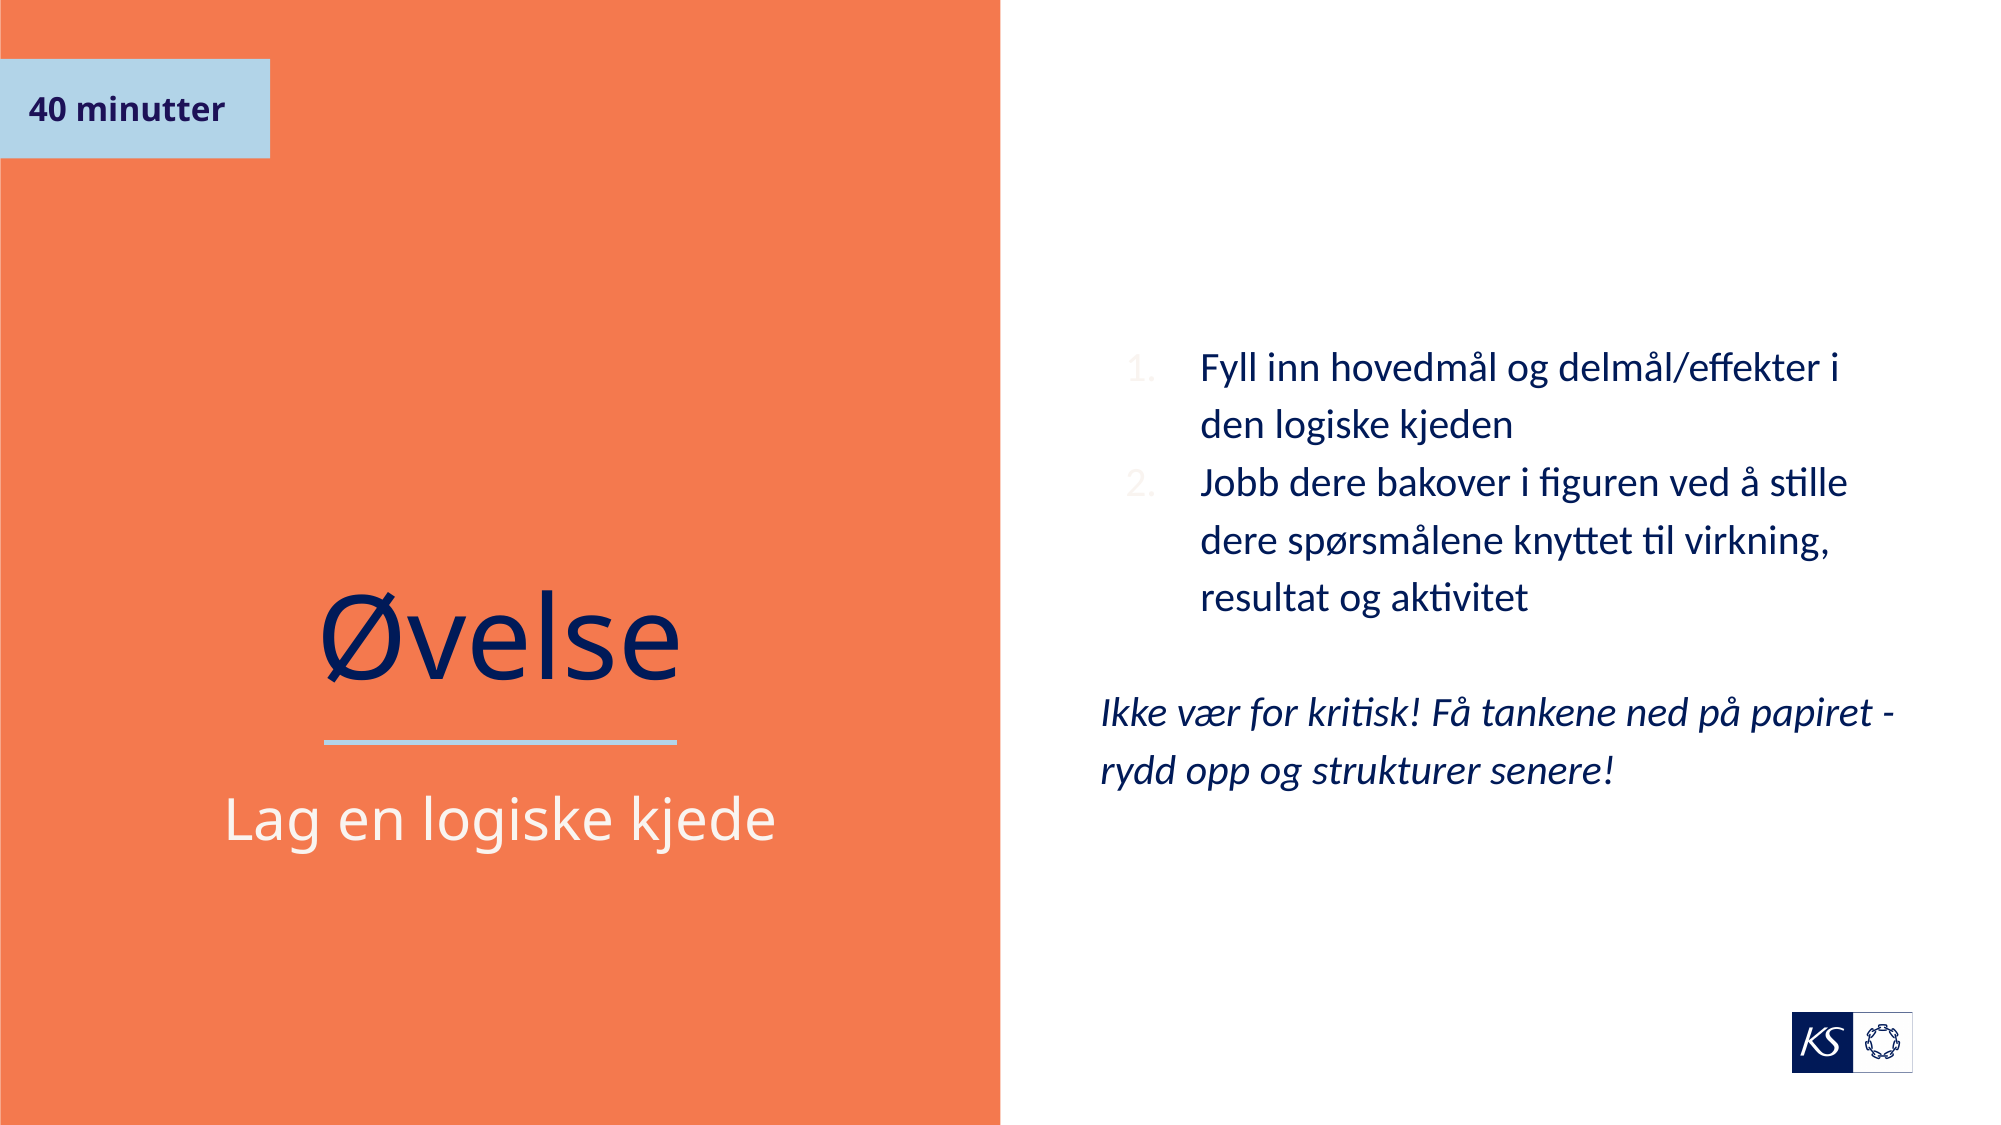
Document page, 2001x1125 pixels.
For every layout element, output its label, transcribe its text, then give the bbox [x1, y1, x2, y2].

text_box [0, 58, 271, 159]
text_box 40 minutter [8, 68, 315, 149]
subtitle Lag en logiske kjede [58, 762, 943, 884]
title Øvelse [58, 249, 943, 723]
picture [1792, 1012, 1913, 1073]
list Fyll inn hovedmål og delmål/effekter i den logiske kjeden Jobb dere bakover i figuren ved å stille dere spørsmålene knyttet til virkning, resultat og aktivitet Ikke vær for kritisk! Få tankene ned på papiret - rydd opp og strukturer senere! [1080, 158, 1920, 967]
